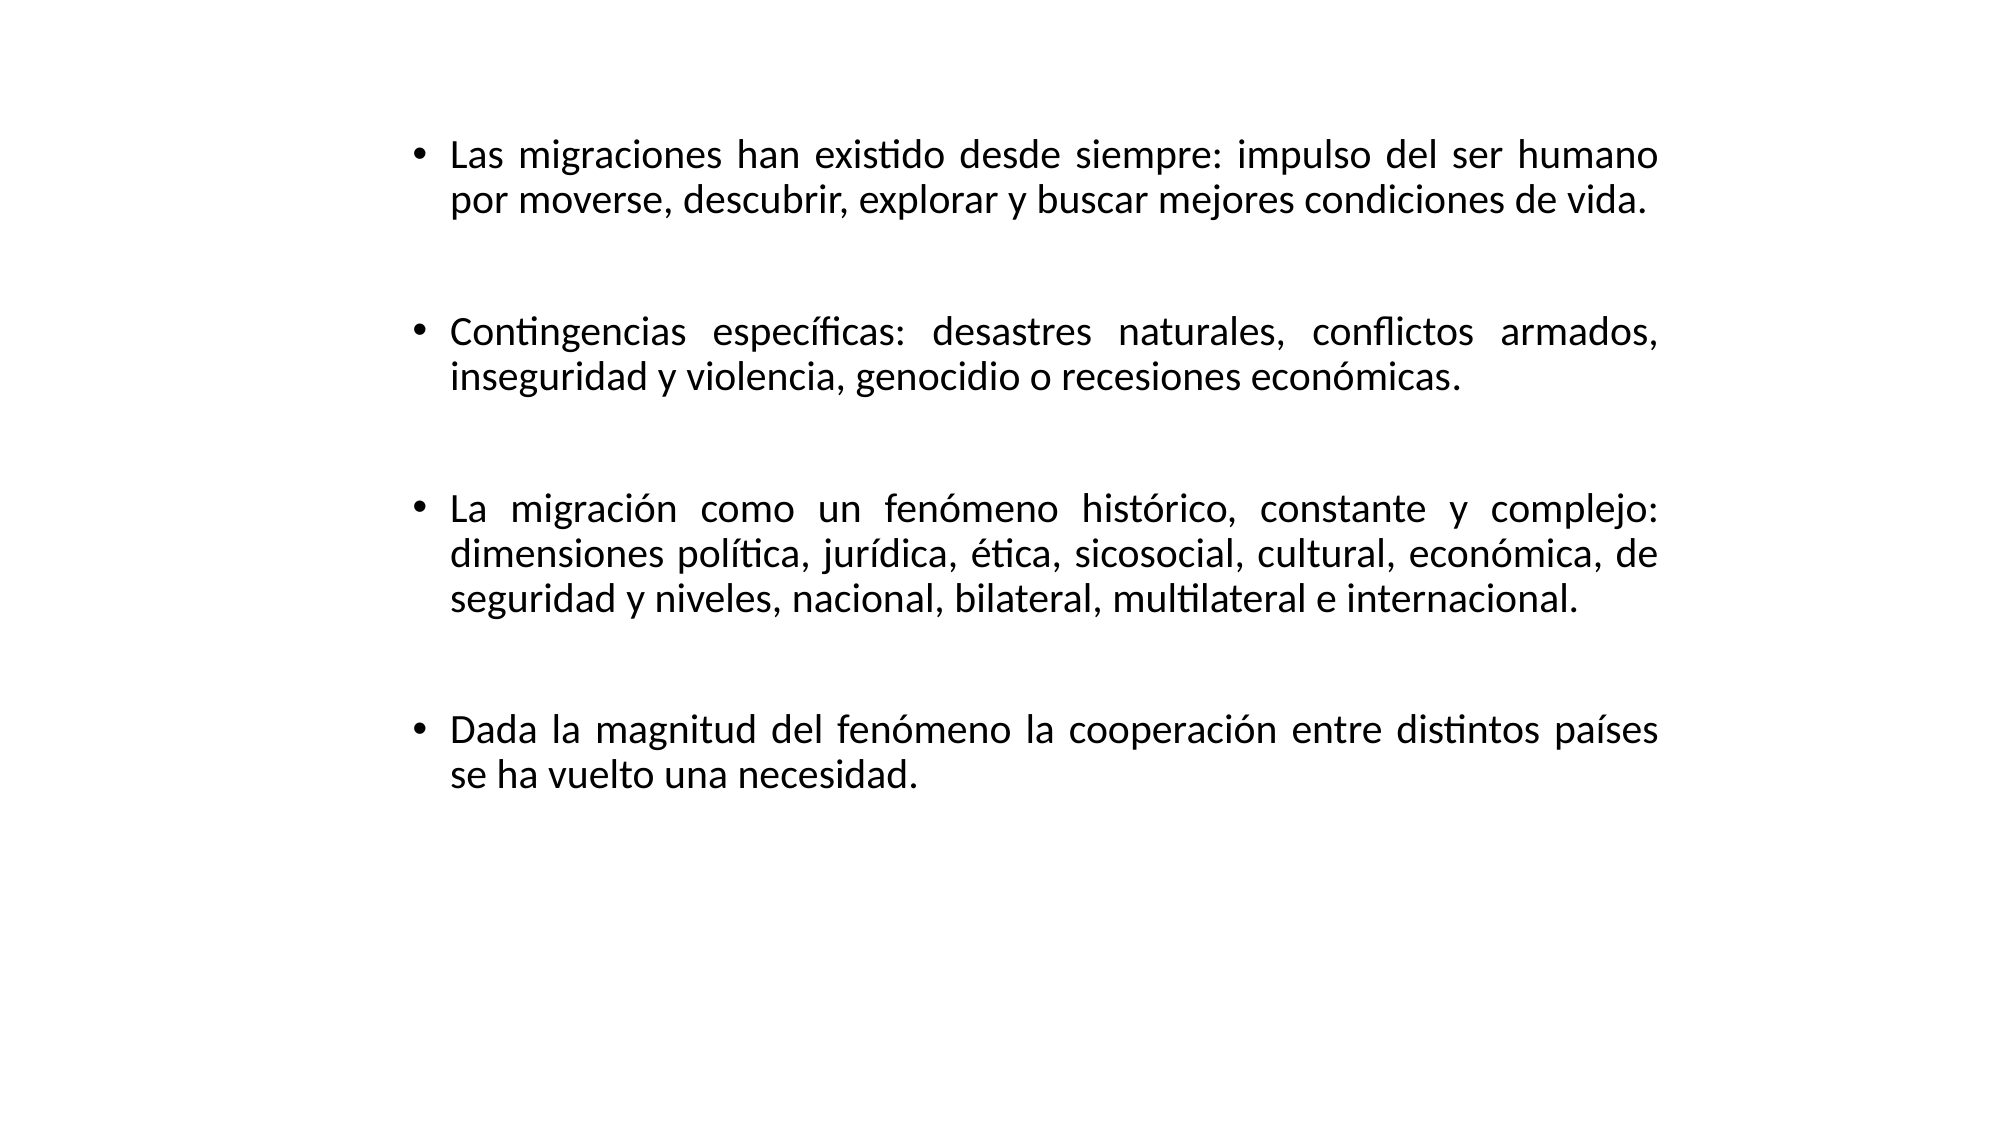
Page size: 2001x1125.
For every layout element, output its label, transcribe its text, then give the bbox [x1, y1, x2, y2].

list Las migraciones han existido desde siempre: impulso del ser humano por moverse, descubrir, explorar y buscar mejores condiciones de vida. Contingencias específicas: desastres naturales, conflictos armados, inseguridad y violencia, genocidio o recesiones económicas. La migración como un fenómeno histórico, constante y complejo: dimensiones política, jurídica, ética, sicosocial, cultural, económica, de seguridad y niveles, nacional, bilateral, multilateral e internacional. Dada la magnitud del fenómeno la cooperación entre distintos países se ha vuelto una necesidad. [397, 125, 1675, 1012]
